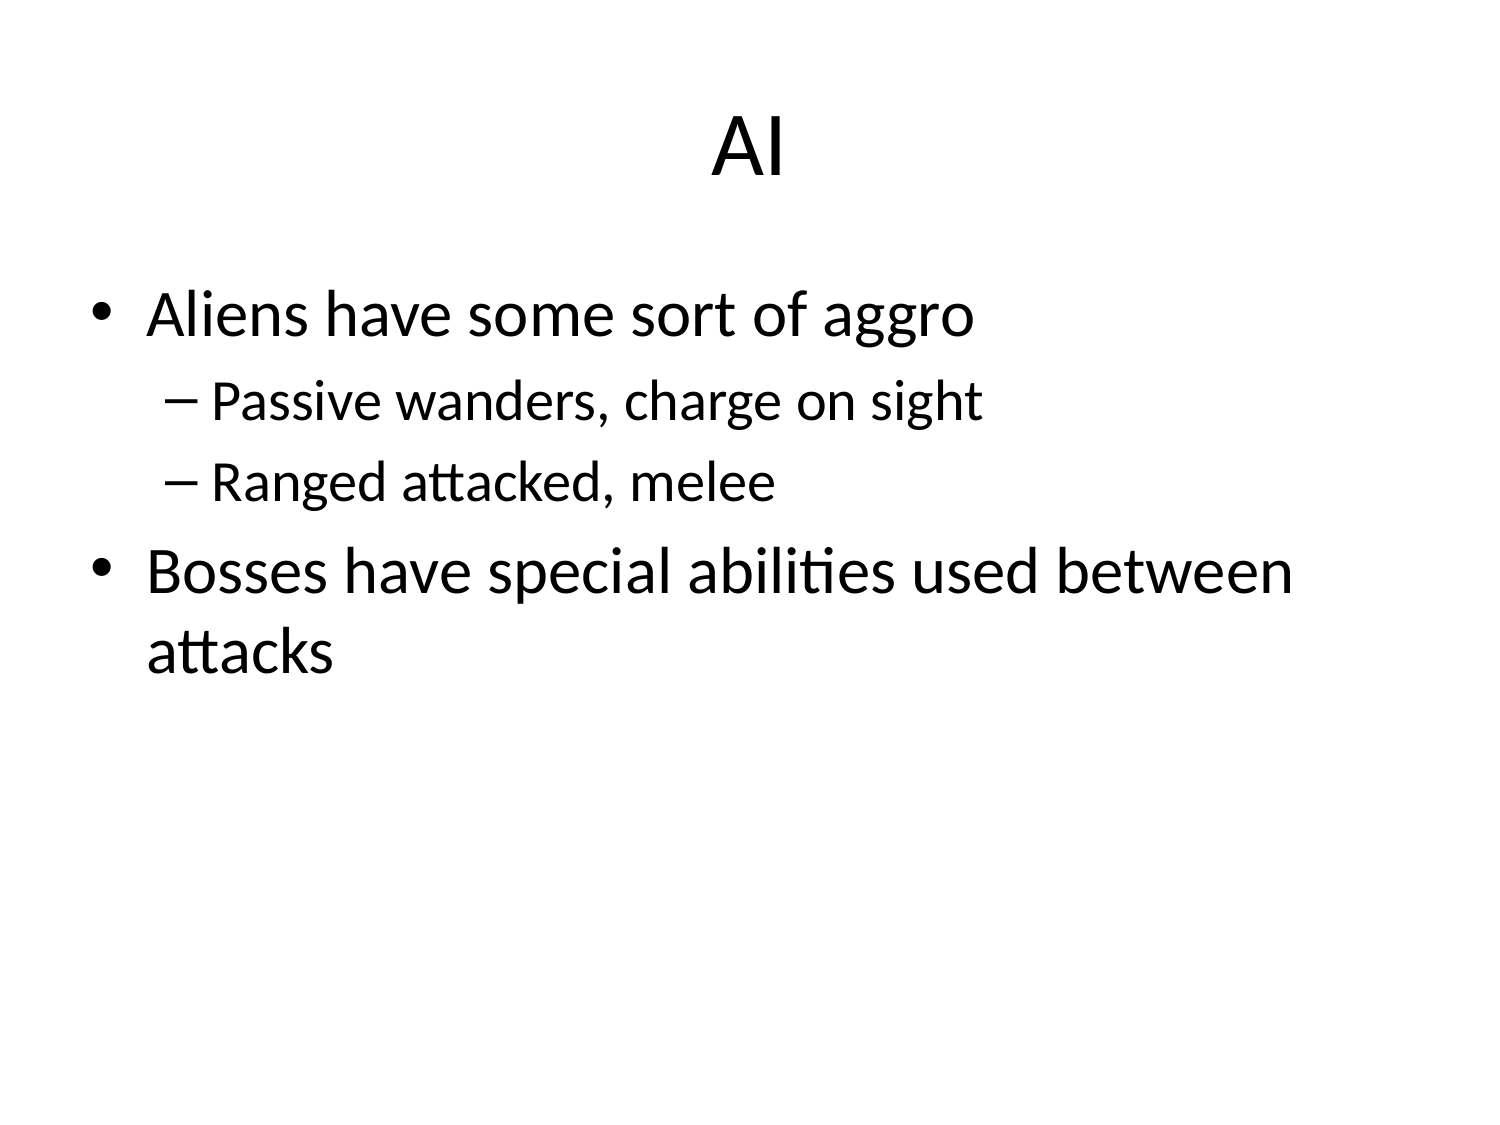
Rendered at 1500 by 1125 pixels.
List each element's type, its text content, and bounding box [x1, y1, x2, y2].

list Aliens have some sort of aggro Passive wanders, charge on sight Ranged attacked, melee Bosses have special abilities used between attacks [75, 262, 1425, 1005]
title AI [75, 45, 1425, 233]
